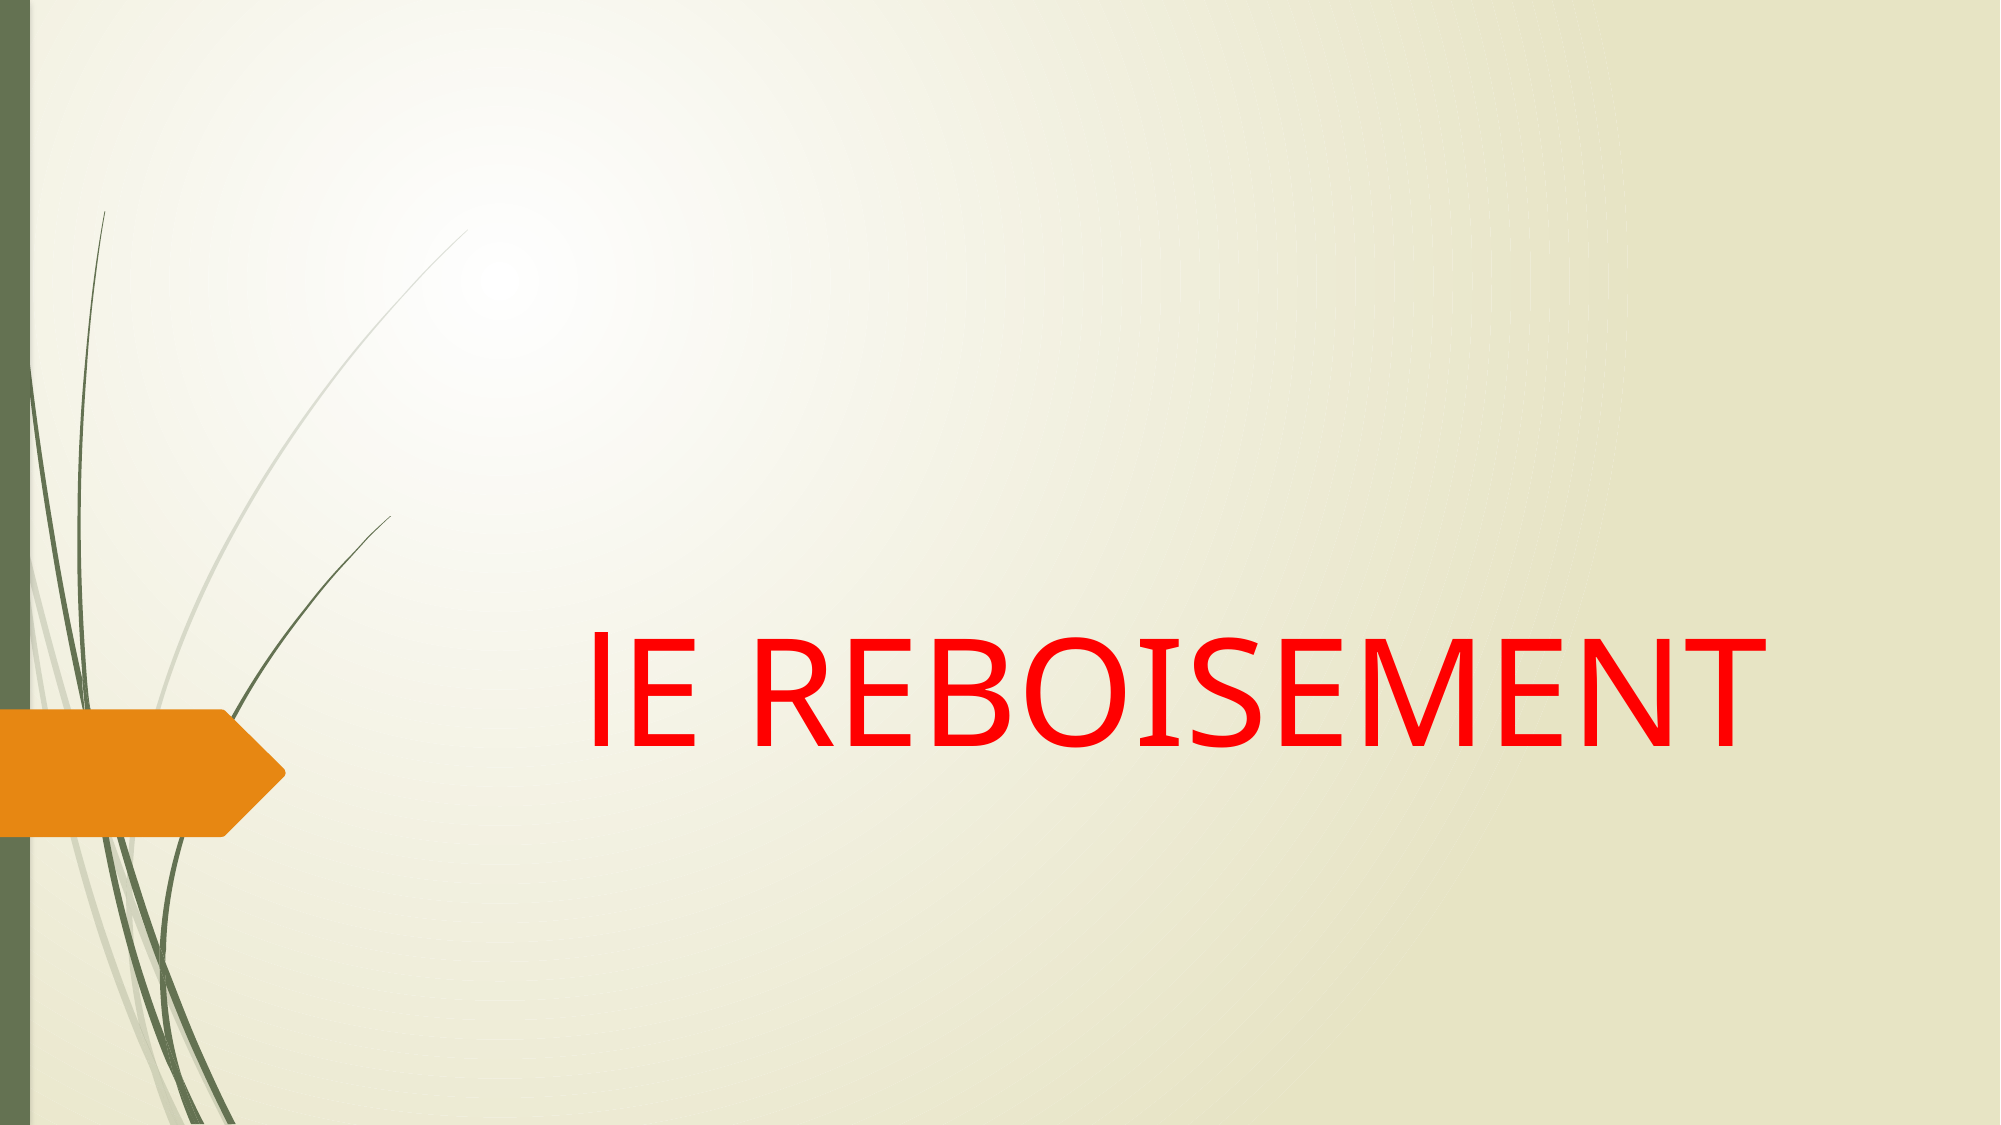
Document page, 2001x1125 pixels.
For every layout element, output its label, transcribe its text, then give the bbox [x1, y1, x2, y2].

title lE REBOISEMENT [424, 412, 1888, 784]
